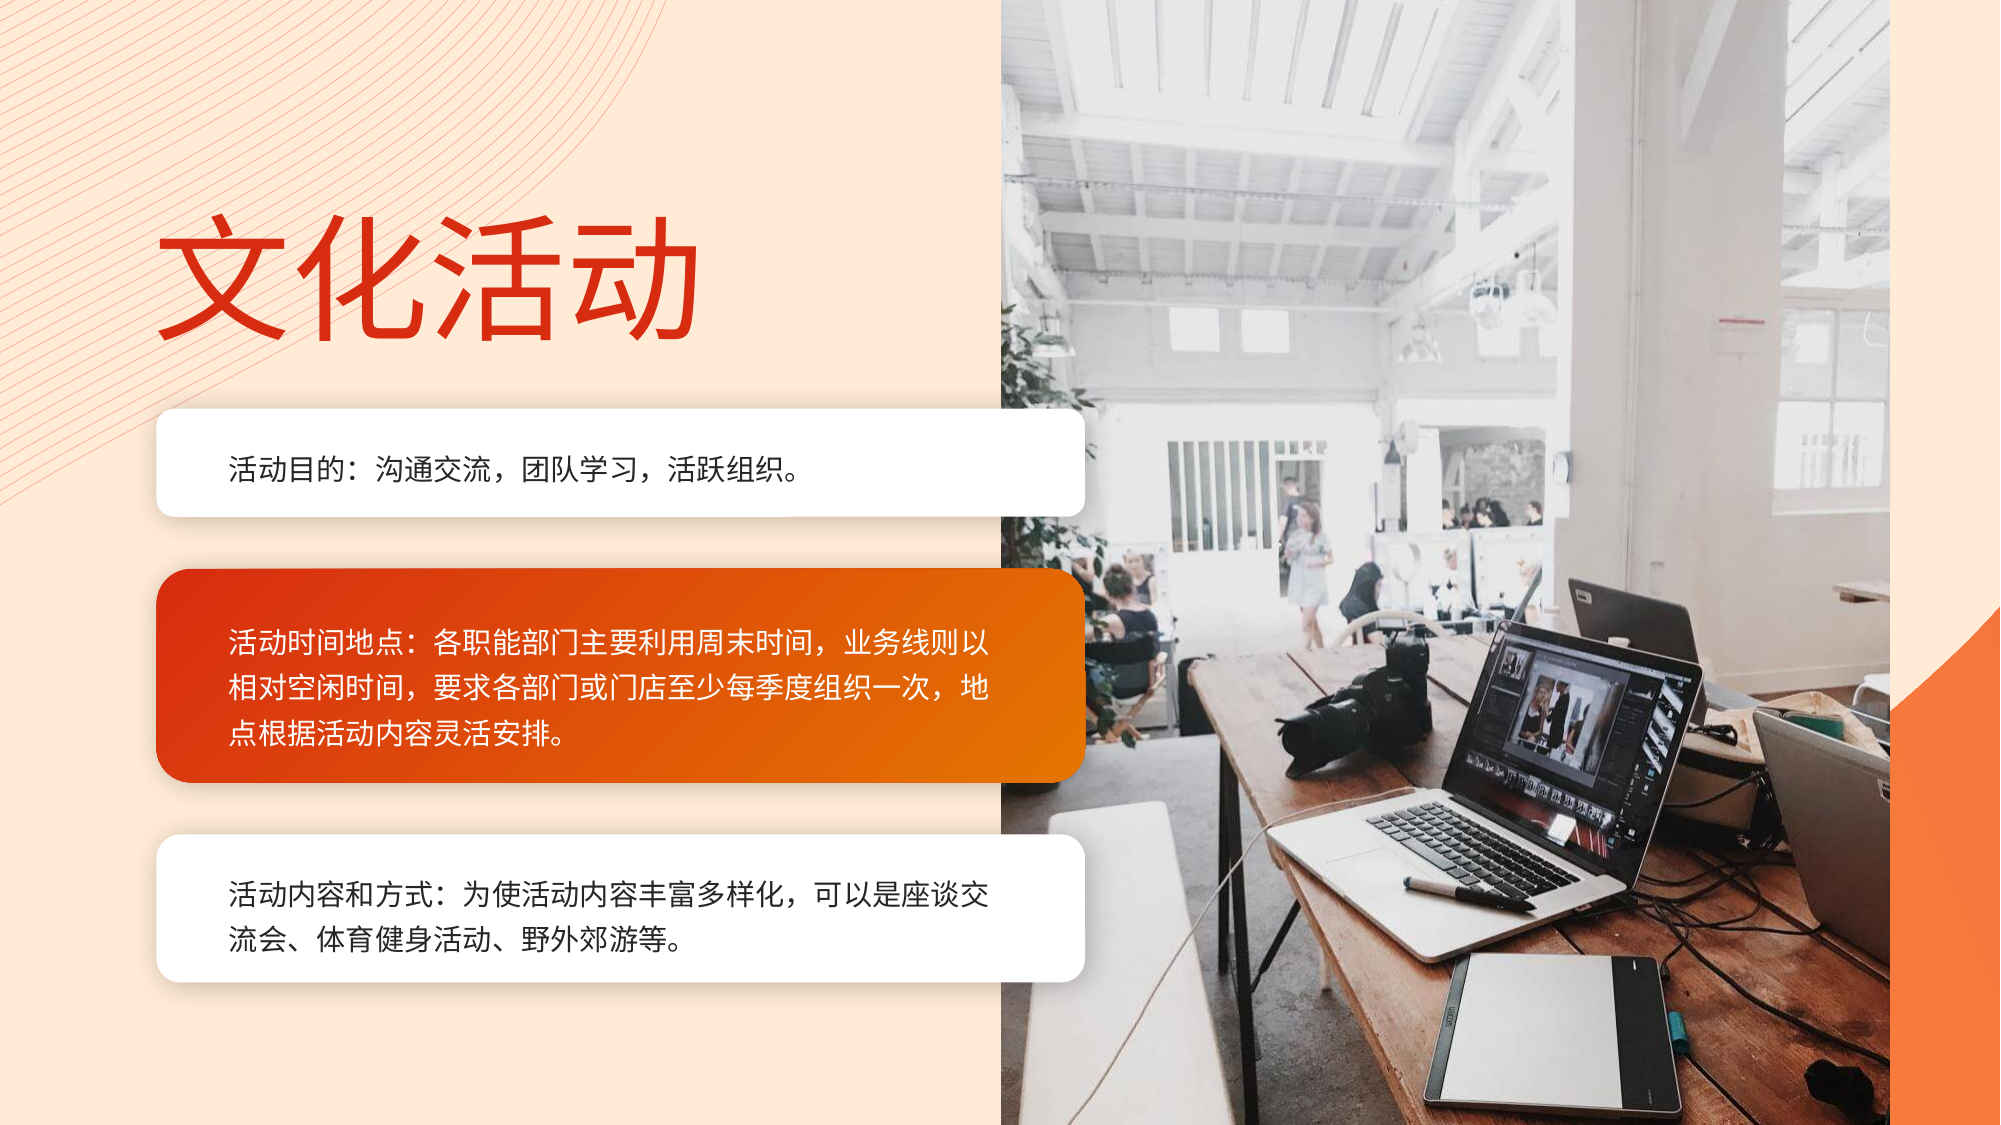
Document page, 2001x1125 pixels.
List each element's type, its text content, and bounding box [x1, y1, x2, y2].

picture [1001, 0, 1890, 1125]
text_box 文化活动 [138, 185, 1001, 366]
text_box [156, 568, 1085, 783]
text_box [156, 408, 1085, 517]
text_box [156, 834, 1085, 983]
